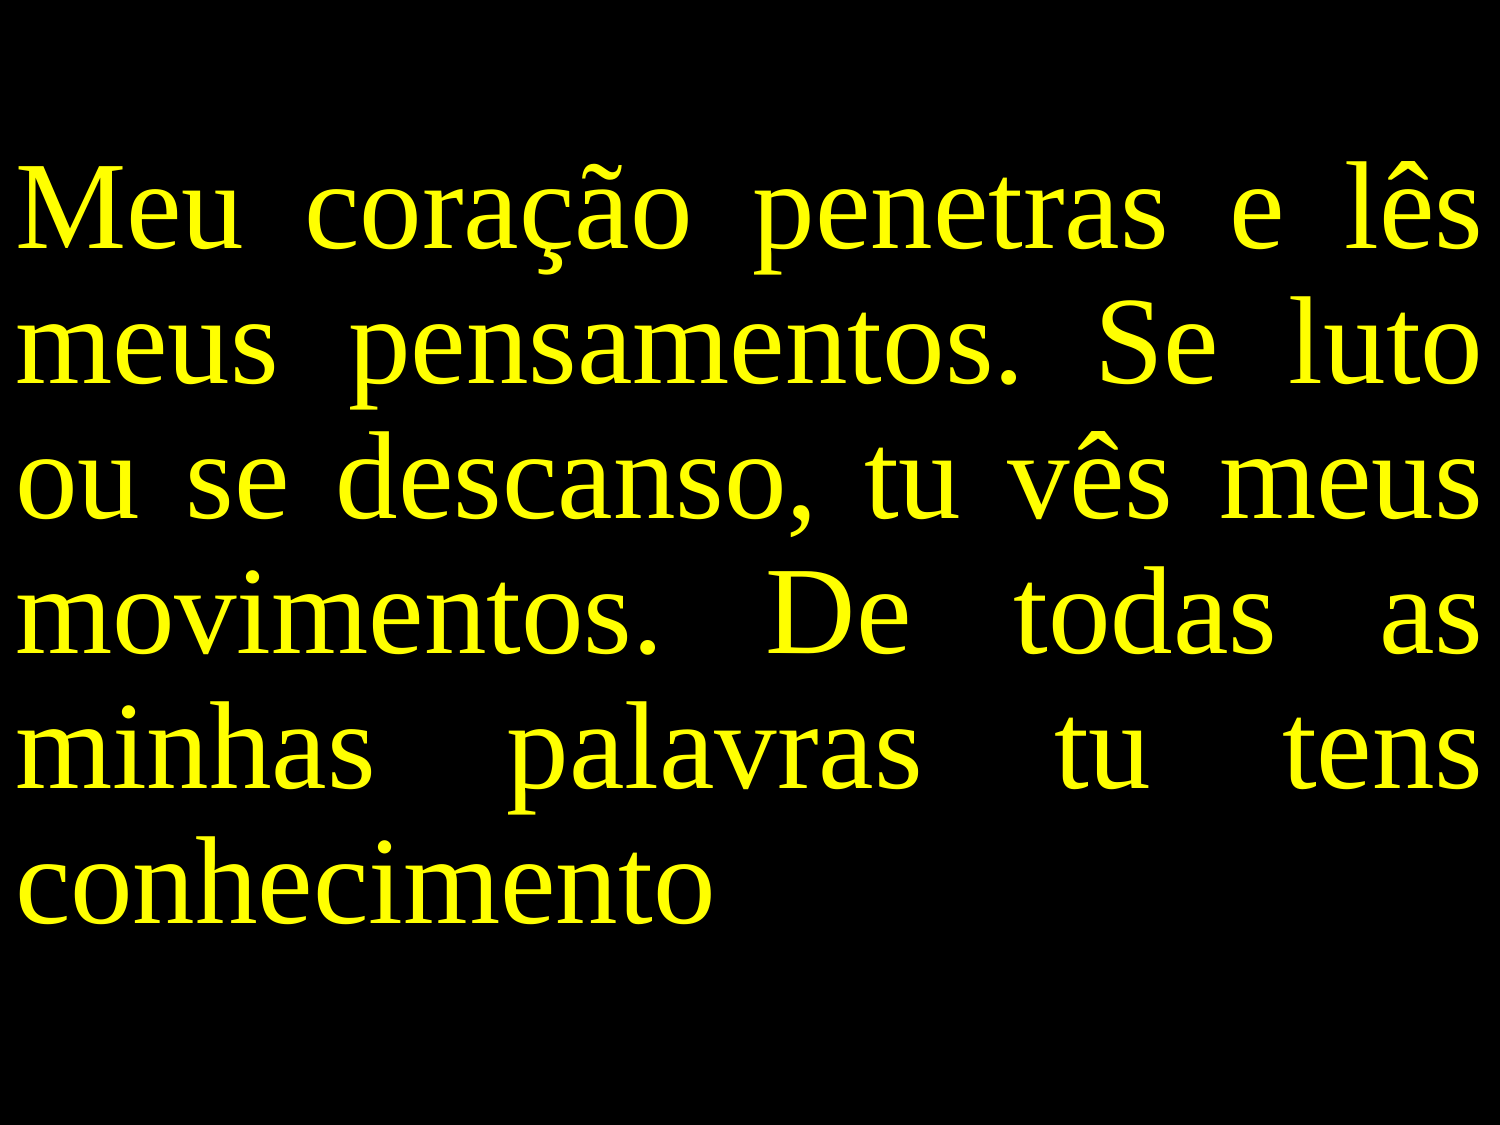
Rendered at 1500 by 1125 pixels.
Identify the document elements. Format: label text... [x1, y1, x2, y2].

list Meu coração penetras e lês meus pensamentos. Se luto ou se descanso, tu vês meus movimentos. De todas as minhas palavras tu tens conhecimento [0, 132, 1500, 985]
